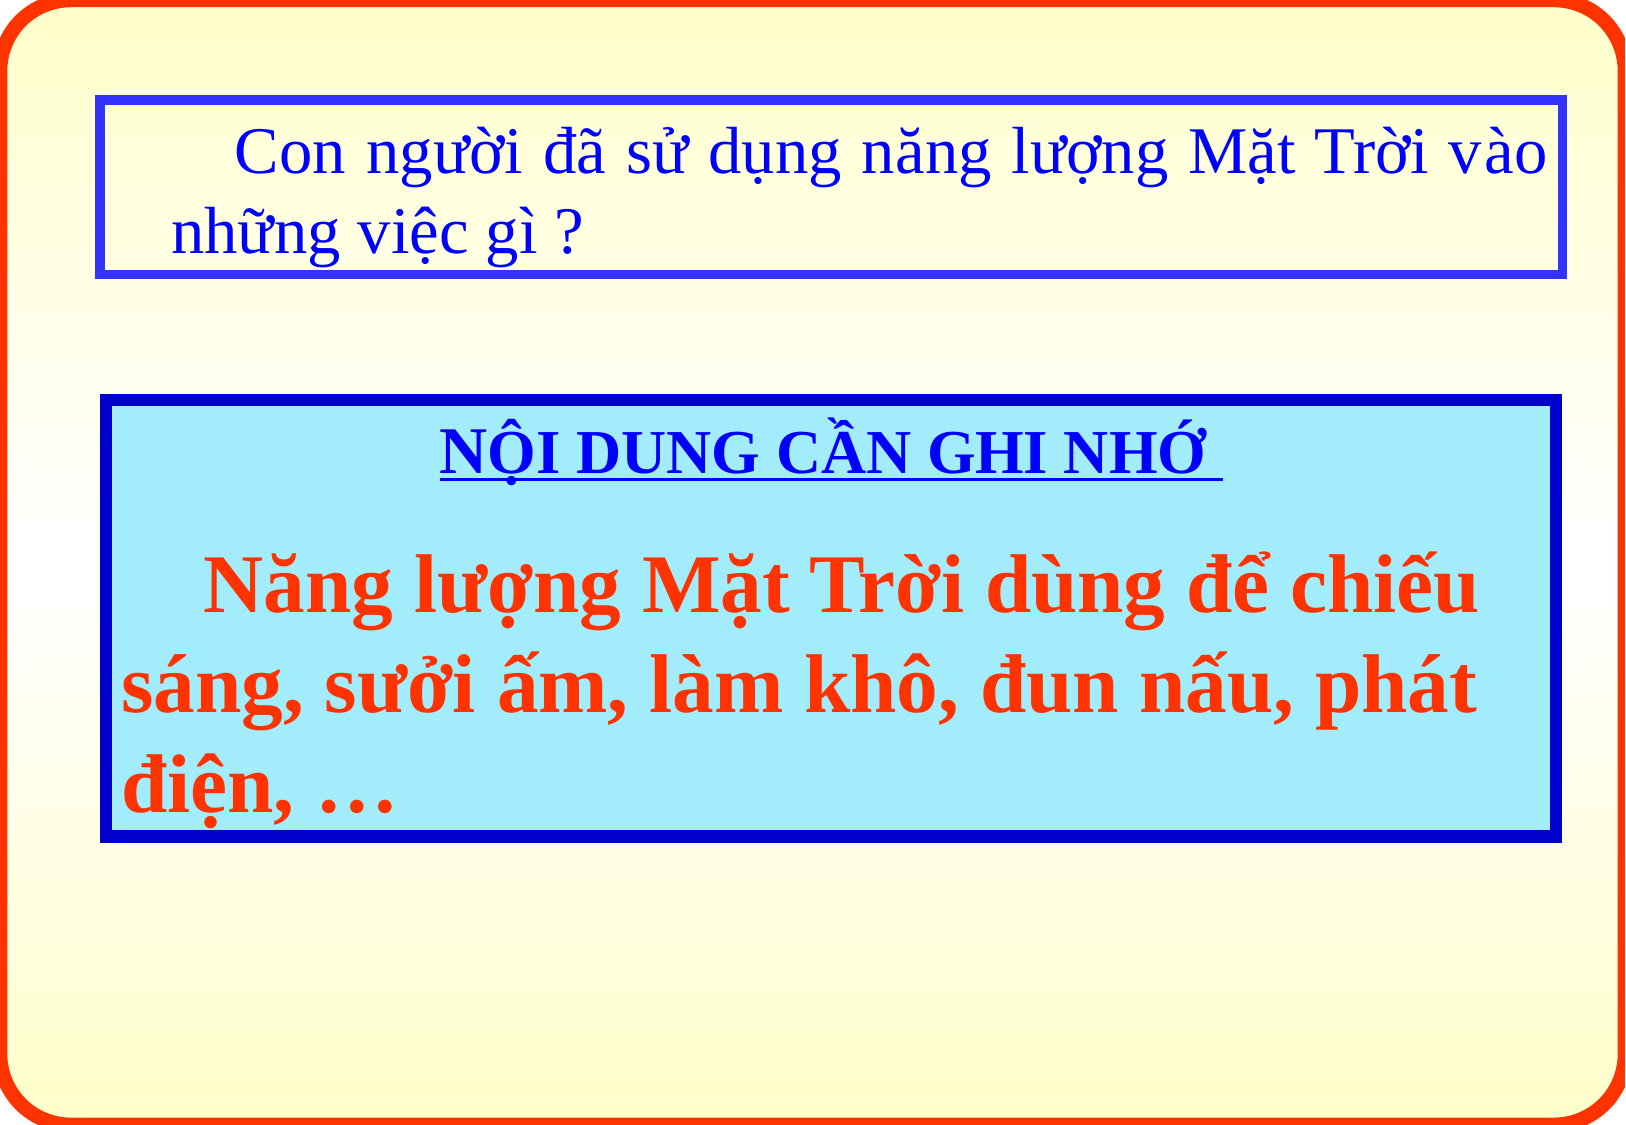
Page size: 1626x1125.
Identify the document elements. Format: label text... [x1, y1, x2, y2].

text_box NỘI DUNG CẦN GHI NHỚ Năng lượng Mặt Trời dùng để chiếu sáng, sưởi ấm, làm khô, đun nấu, phát điện, … [106, 399, 1557, 837]
text_box [0, 0, 1625, 1125]
text_box Con người đã sử dụng năng lượng Mặt Trời vào những việc gì ? [99, 99, 1563, 275]
